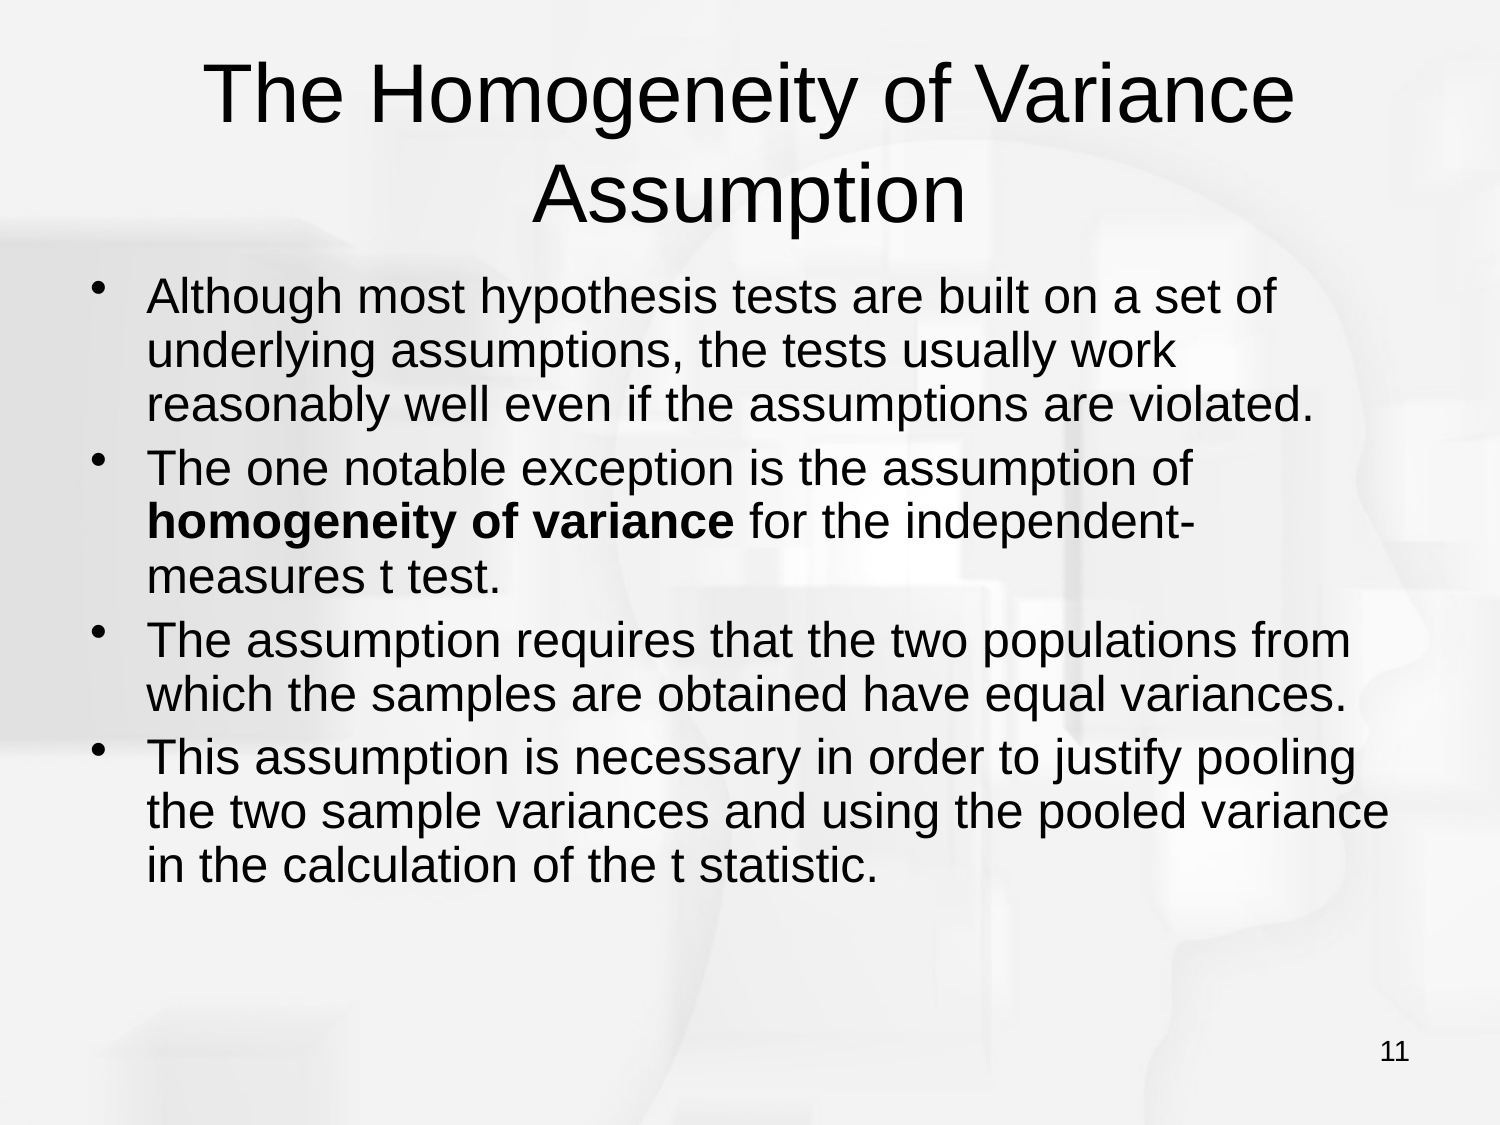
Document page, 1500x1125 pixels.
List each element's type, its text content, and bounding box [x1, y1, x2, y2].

title The Homogeneity of Variance Assumption [74, 44, 1426, 233]
list Although most hypothesis tests are built on a set of underlying assumptions, the tests usually work reasonably well even if the assumptions are violated. The one notable exception is the assumption of homogeneity of variance for the independent-measures t test. The assumption requires that the two populations from which the samples are obtained have equal variances. This assumption is necessary in order to justify pooling the two sample variances and using the pooled variance in the calculation of the t statistic. [74, 262, 1426, 1006]
slide_number 11 [1074, 1024, 1426, 1103]
picture [0, 0, 1500, 1125]
